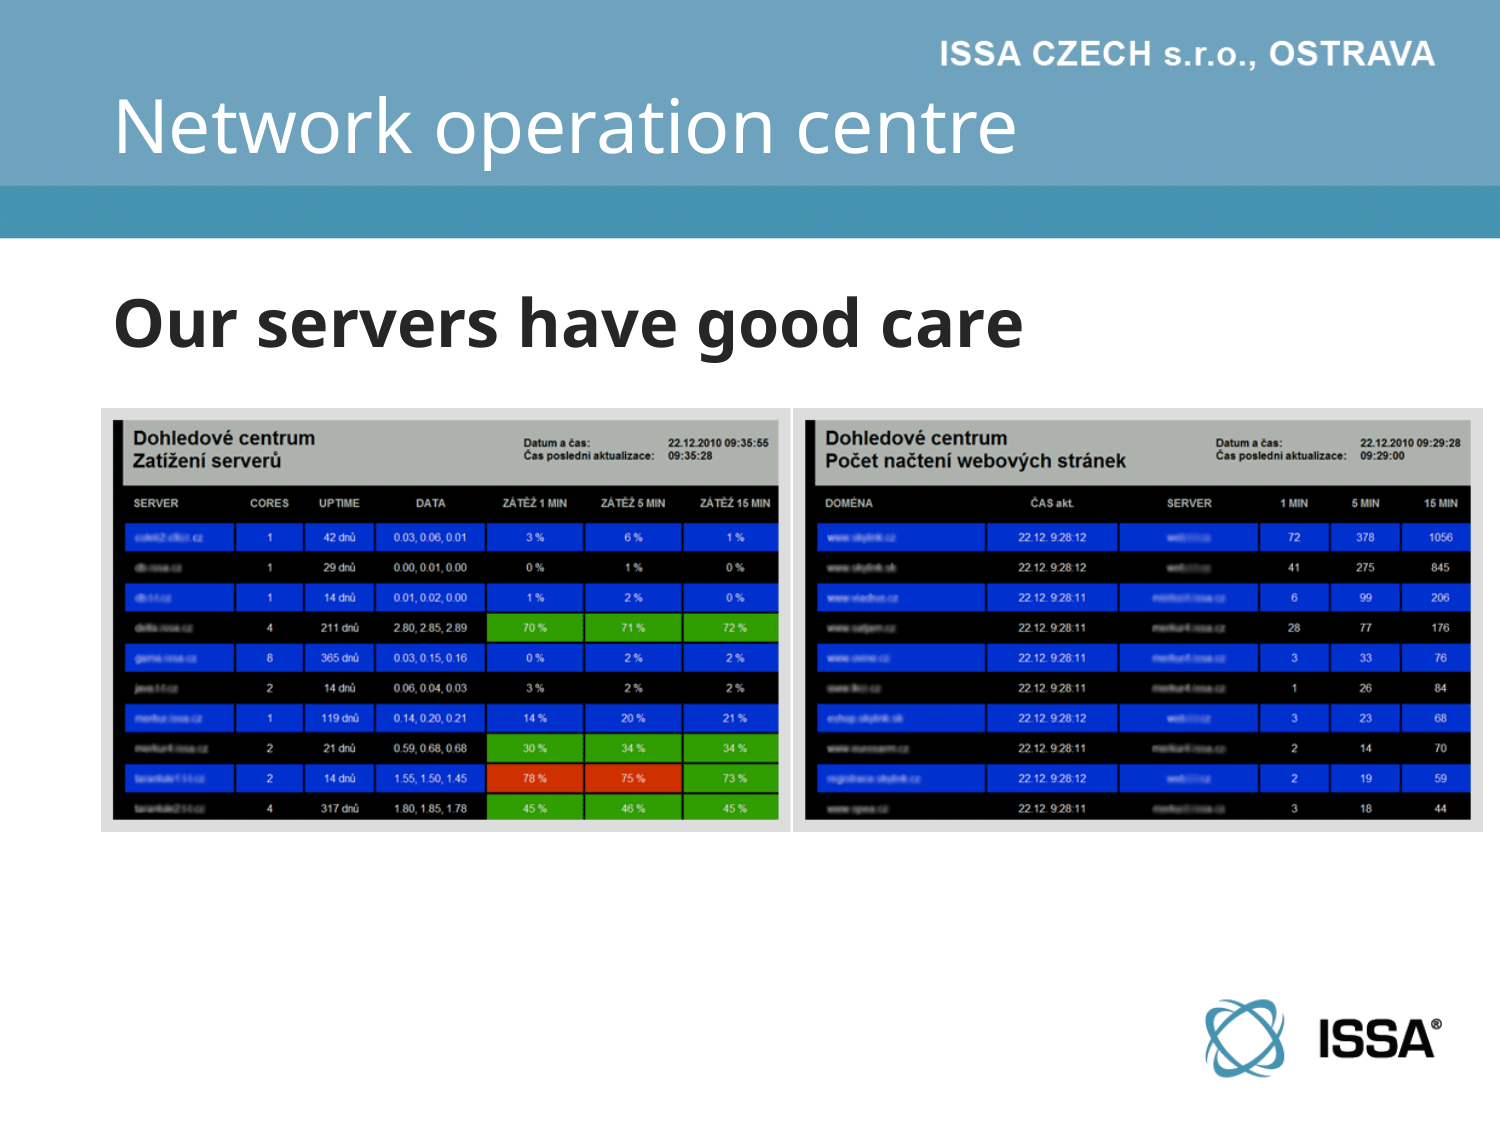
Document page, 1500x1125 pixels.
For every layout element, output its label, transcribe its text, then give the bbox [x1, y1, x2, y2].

picture [0, 0, 1500, 1125]
text_box Network operation centre [112, 78, 1435, 169]
text_box Our servers have good care [112, 280, 1424, 361]
